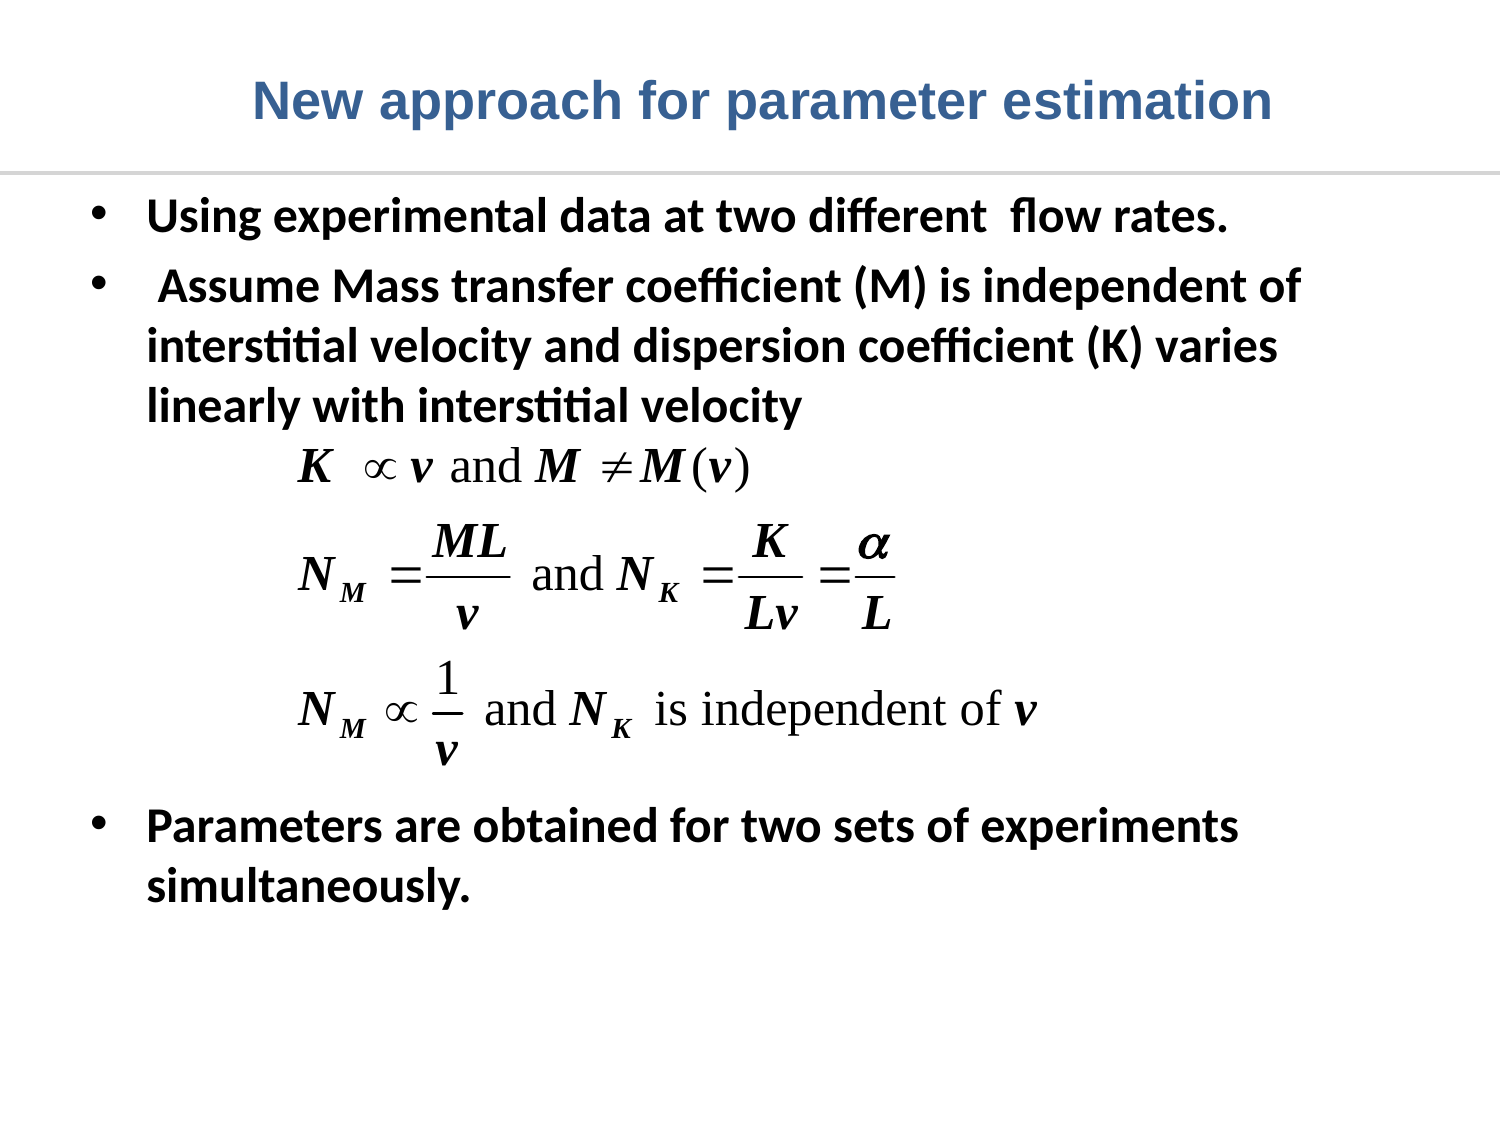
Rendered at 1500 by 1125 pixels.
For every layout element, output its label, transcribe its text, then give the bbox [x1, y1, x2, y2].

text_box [287, 437, 1050, 776]
title New approach for parameter estimation [237, 32, 1500, 163]
list Using experimental data at two different flow rates. Assume Mass transfer coefficient (M) is independent of interstitial velocity and dispersion coefficient (K) varies linearly with interstitial velocity Parameters are obtained for two sets of experiments simultaneously. [74, 183, 1426, 1006]
picture [0, 167, 1500, 176]
